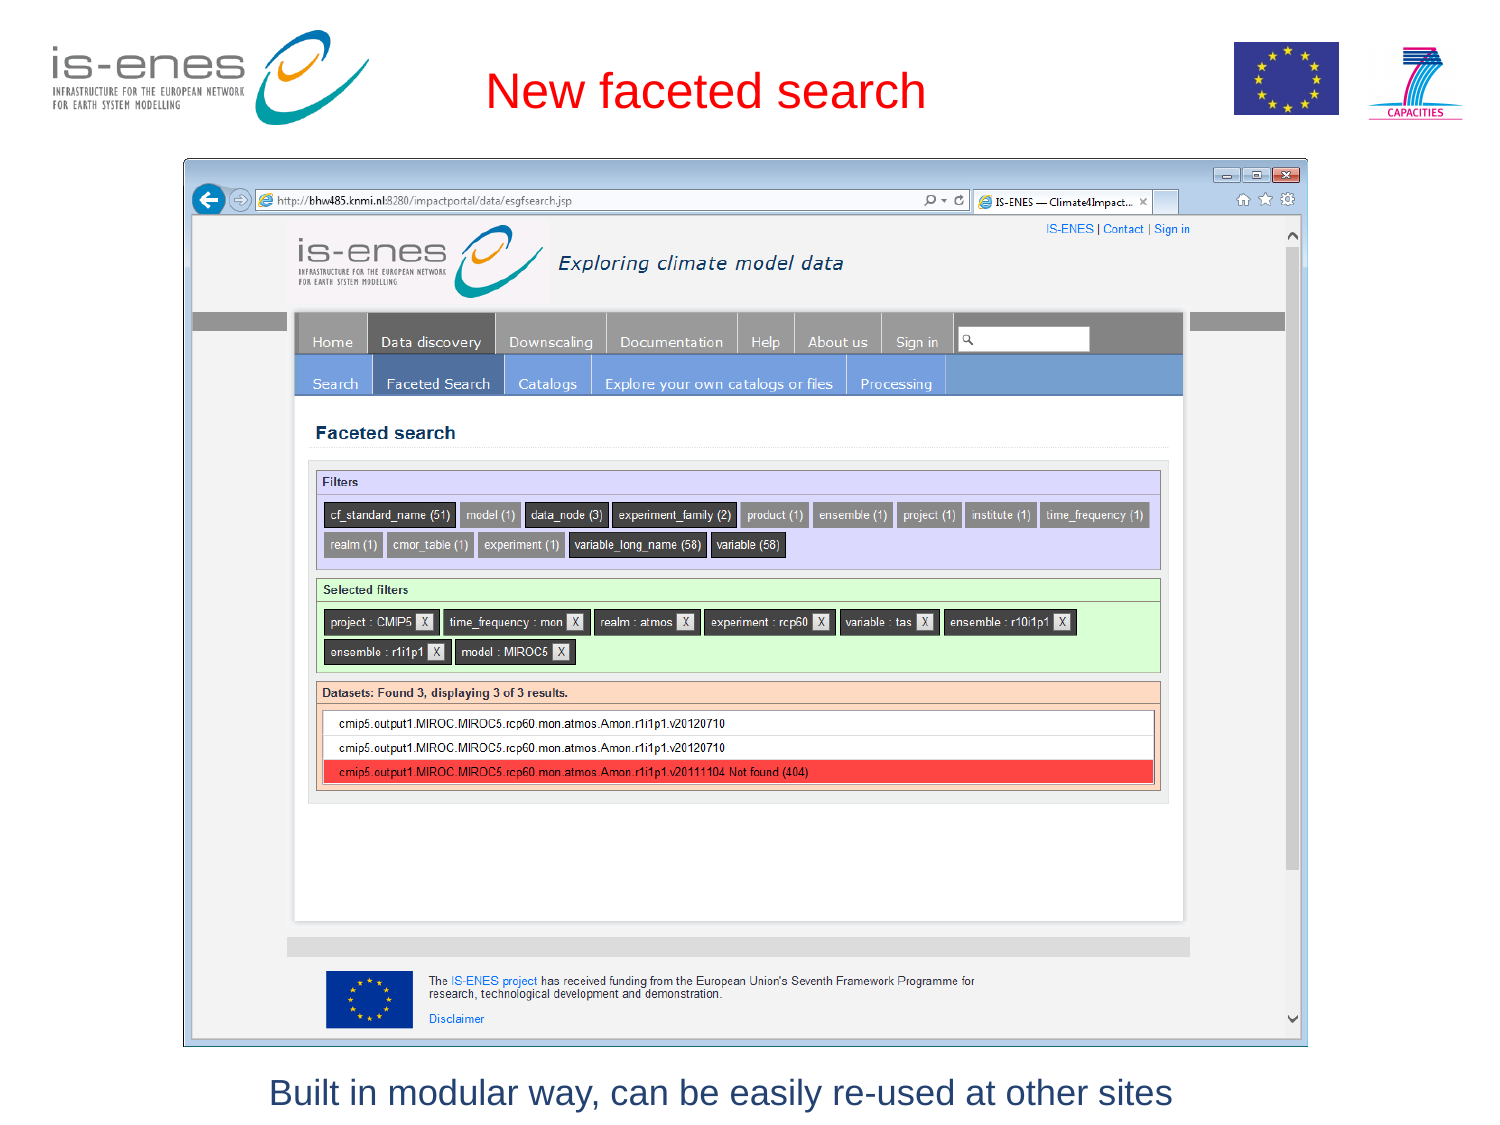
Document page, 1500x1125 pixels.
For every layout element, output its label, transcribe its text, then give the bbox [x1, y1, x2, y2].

picture [1234, 42, 1339, 115]
picture [1364, 42, 1467, 126]
title New faceted search [470, 42, 1223, 136]
picture [182, 158, 1309, 1048]
picture [53, 30, 369, 125]
list Built in modular way, can be easily re-used at other sites [253, 1061, 1319, 1121]
